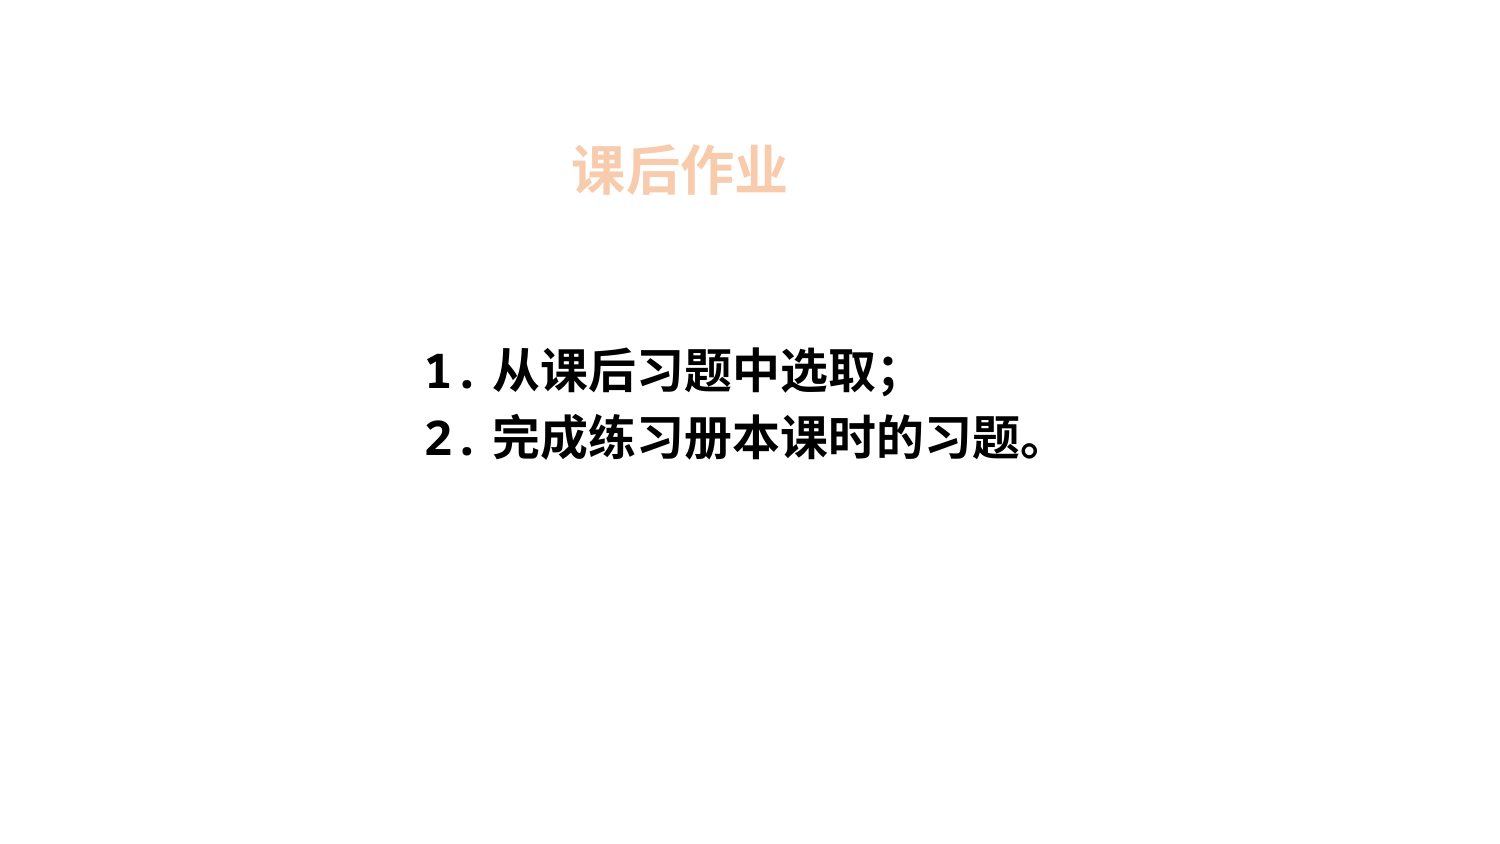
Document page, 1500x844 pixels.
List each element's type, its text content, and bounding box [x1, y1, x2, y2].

text_box 1.从课后习题中选取； 2.完成练习册本课时的习题。 [413, 335, 1086, 494]
text_box 课后作业 [509, 130, 851, 207]
